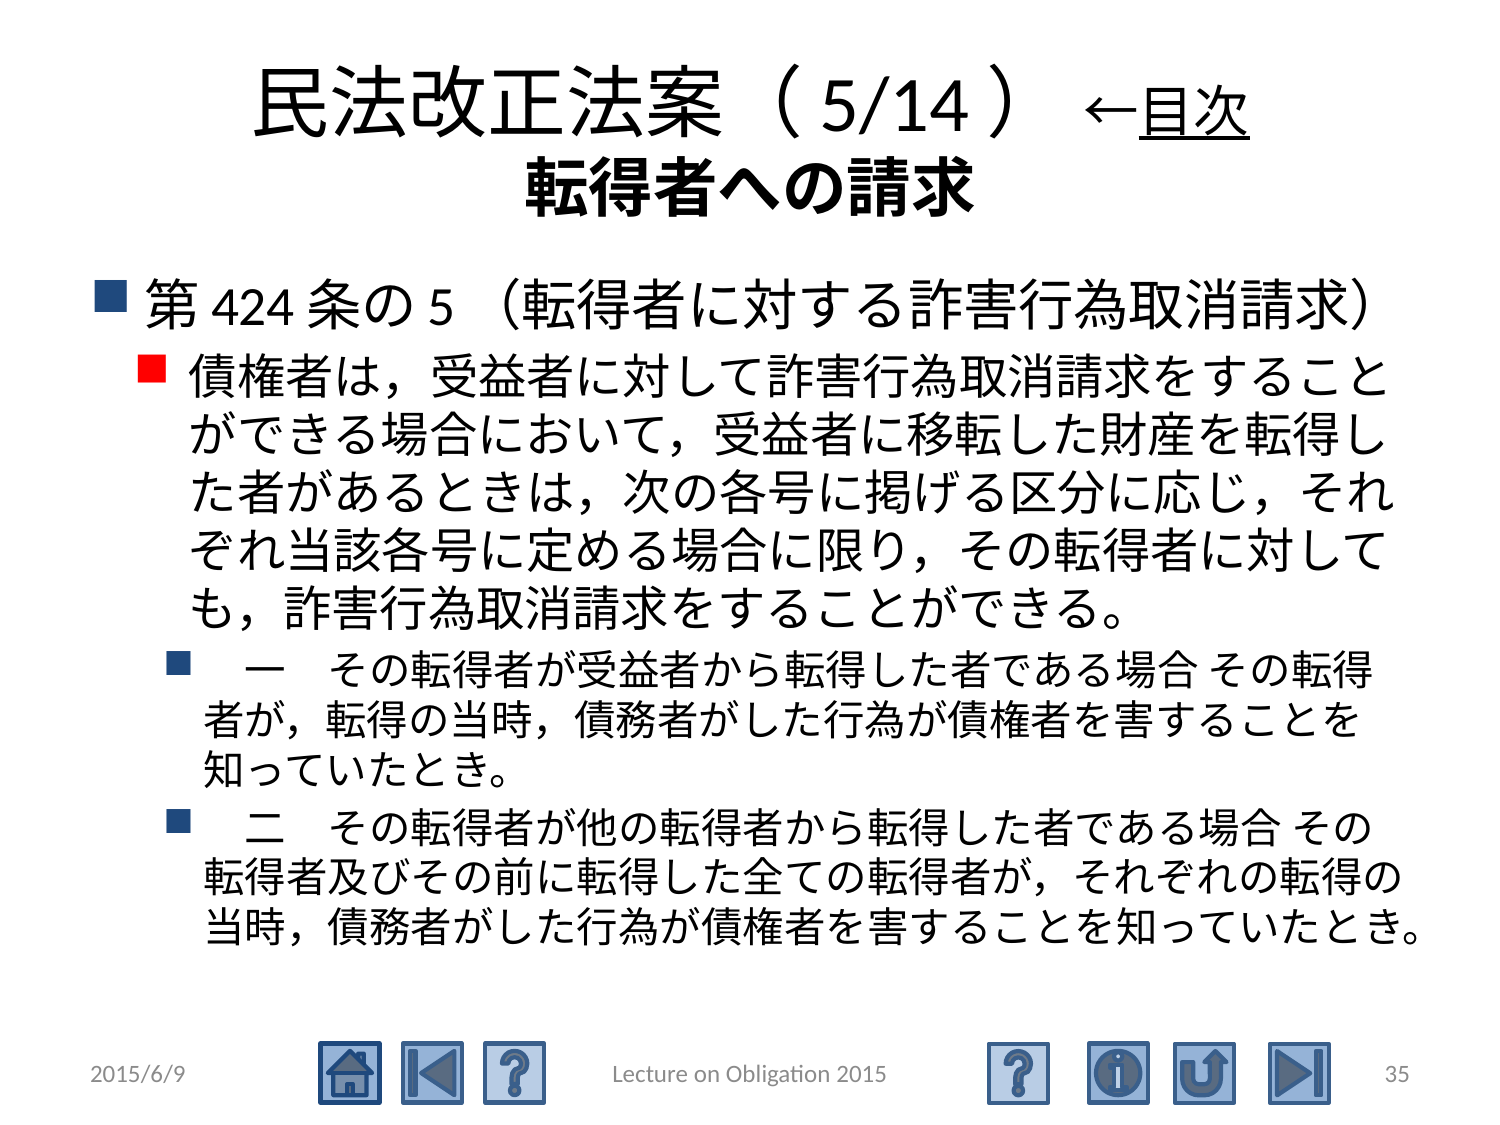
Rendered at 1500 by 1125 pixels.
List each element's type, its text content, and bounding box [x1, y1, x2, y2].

list 第424条の5（転得者に対する詐害行為取消請求） 債権者は，受益者に対して詐害行為取消請求をすることができる場合において，受益者に移転した財産を転得した者があるときは，次の各号に掲げる区分に応じ，それぞれ当該各号に定める場合に限り，その転得者に対しても，詐害行為取消請求をすることができる。 一 その転得者が受益者から転得した者である場合 その転得者が，転得の当時，債務者がした行為が債権者を害することを知っていたとき。 二 その転得者が他の転得者から転得した者である場合 その転得者及びその前に転得した全ての転得者が，それぞれの転得の当時，債務者がした行為が債権者を害することを知っていたとき。 [75, 262, 1425, 1005]
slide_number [75, 1042, 425, 1103]
slide_number 35 [1074, 1042, 1425, 1103]
title 民法改正法案（5/14） ←目次 転得者への請求 [75, 45, 1425, 233]
footer Lecture on Obligation 2015 [512, 1042, 988, 1103]
